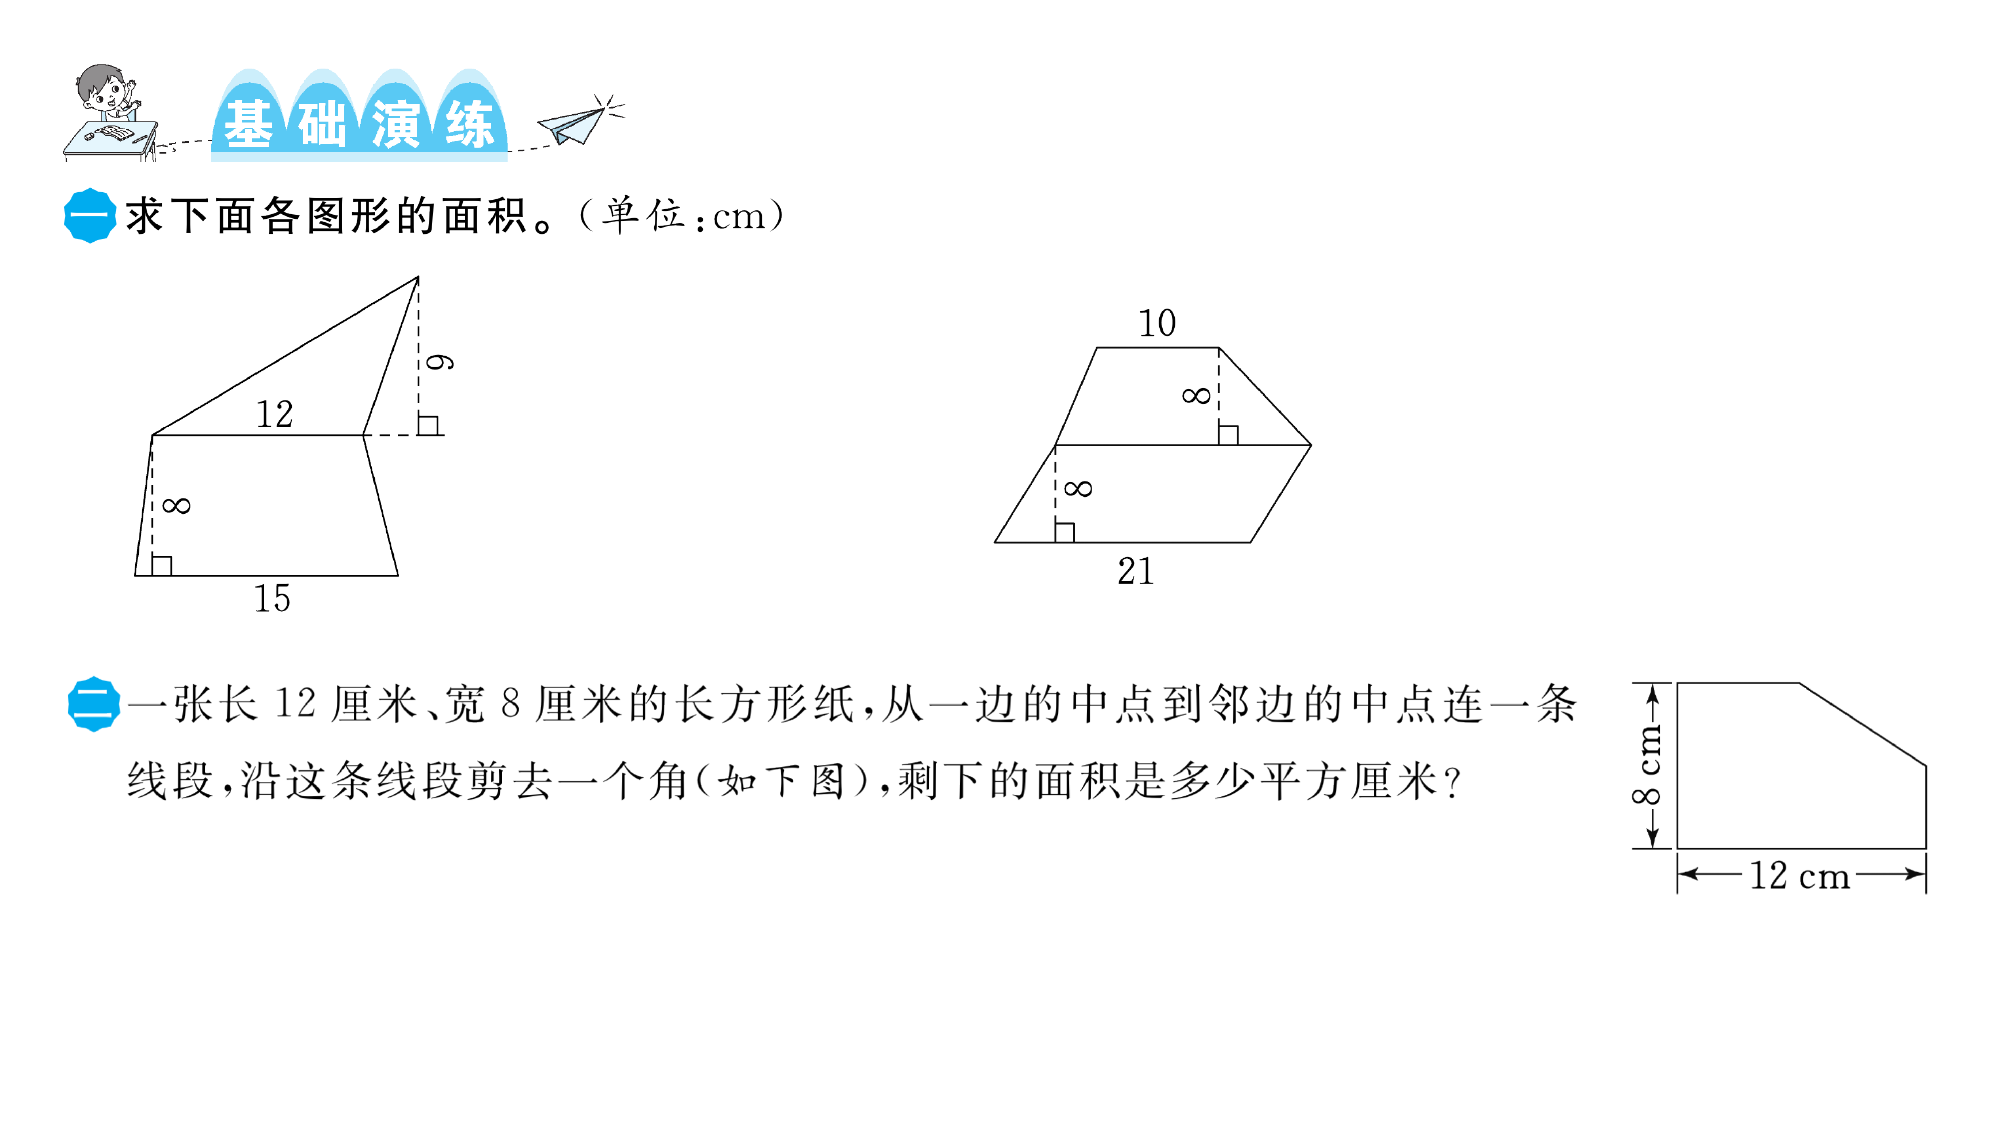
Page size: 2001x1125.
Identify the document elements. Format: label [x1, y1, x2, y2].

picture [63, 662, 1954, 1113]
picture [58, 58, 1949, 632]
